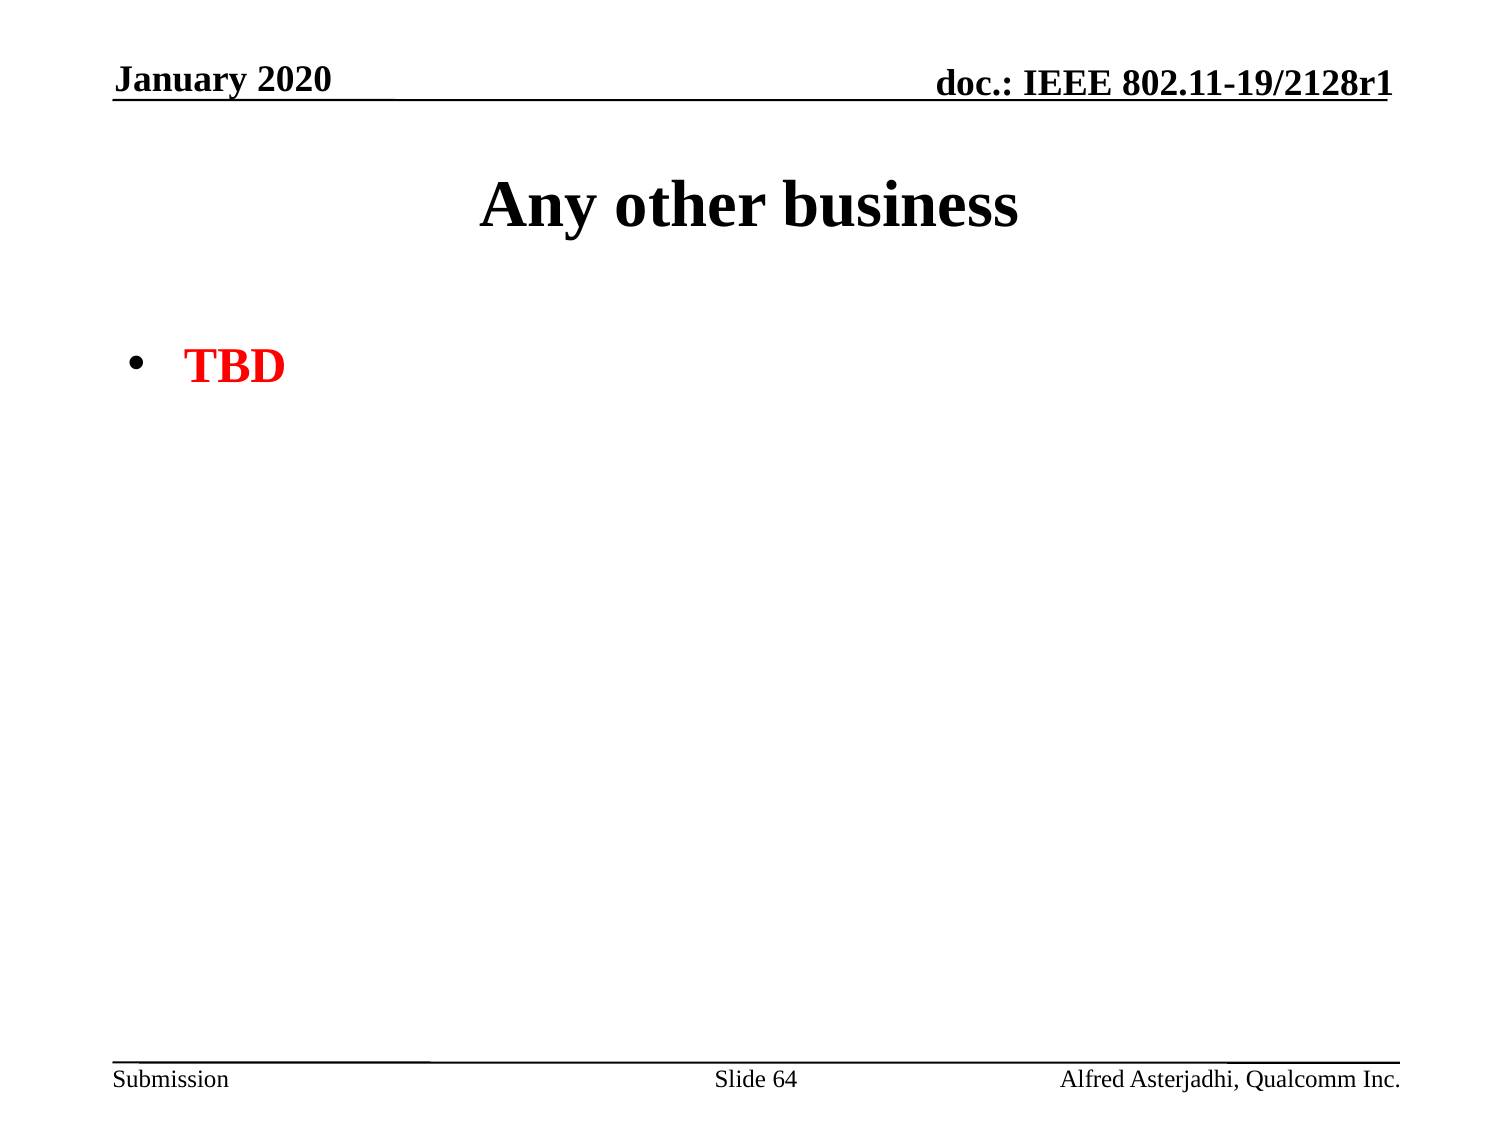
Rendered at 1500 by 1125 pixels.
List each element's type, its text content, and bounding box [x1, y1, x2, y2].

list TBD [112, 324, 1388, 1000]
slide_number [114, 54, 493, 100]
footer Alfred Asterjadhi, Qualcomm Inc. [878, 1061, 1402, 1093]
title Any other business [112, 112, 1388, 288]
slide_number Slide 64 [712, 1061, 800, 1123]
